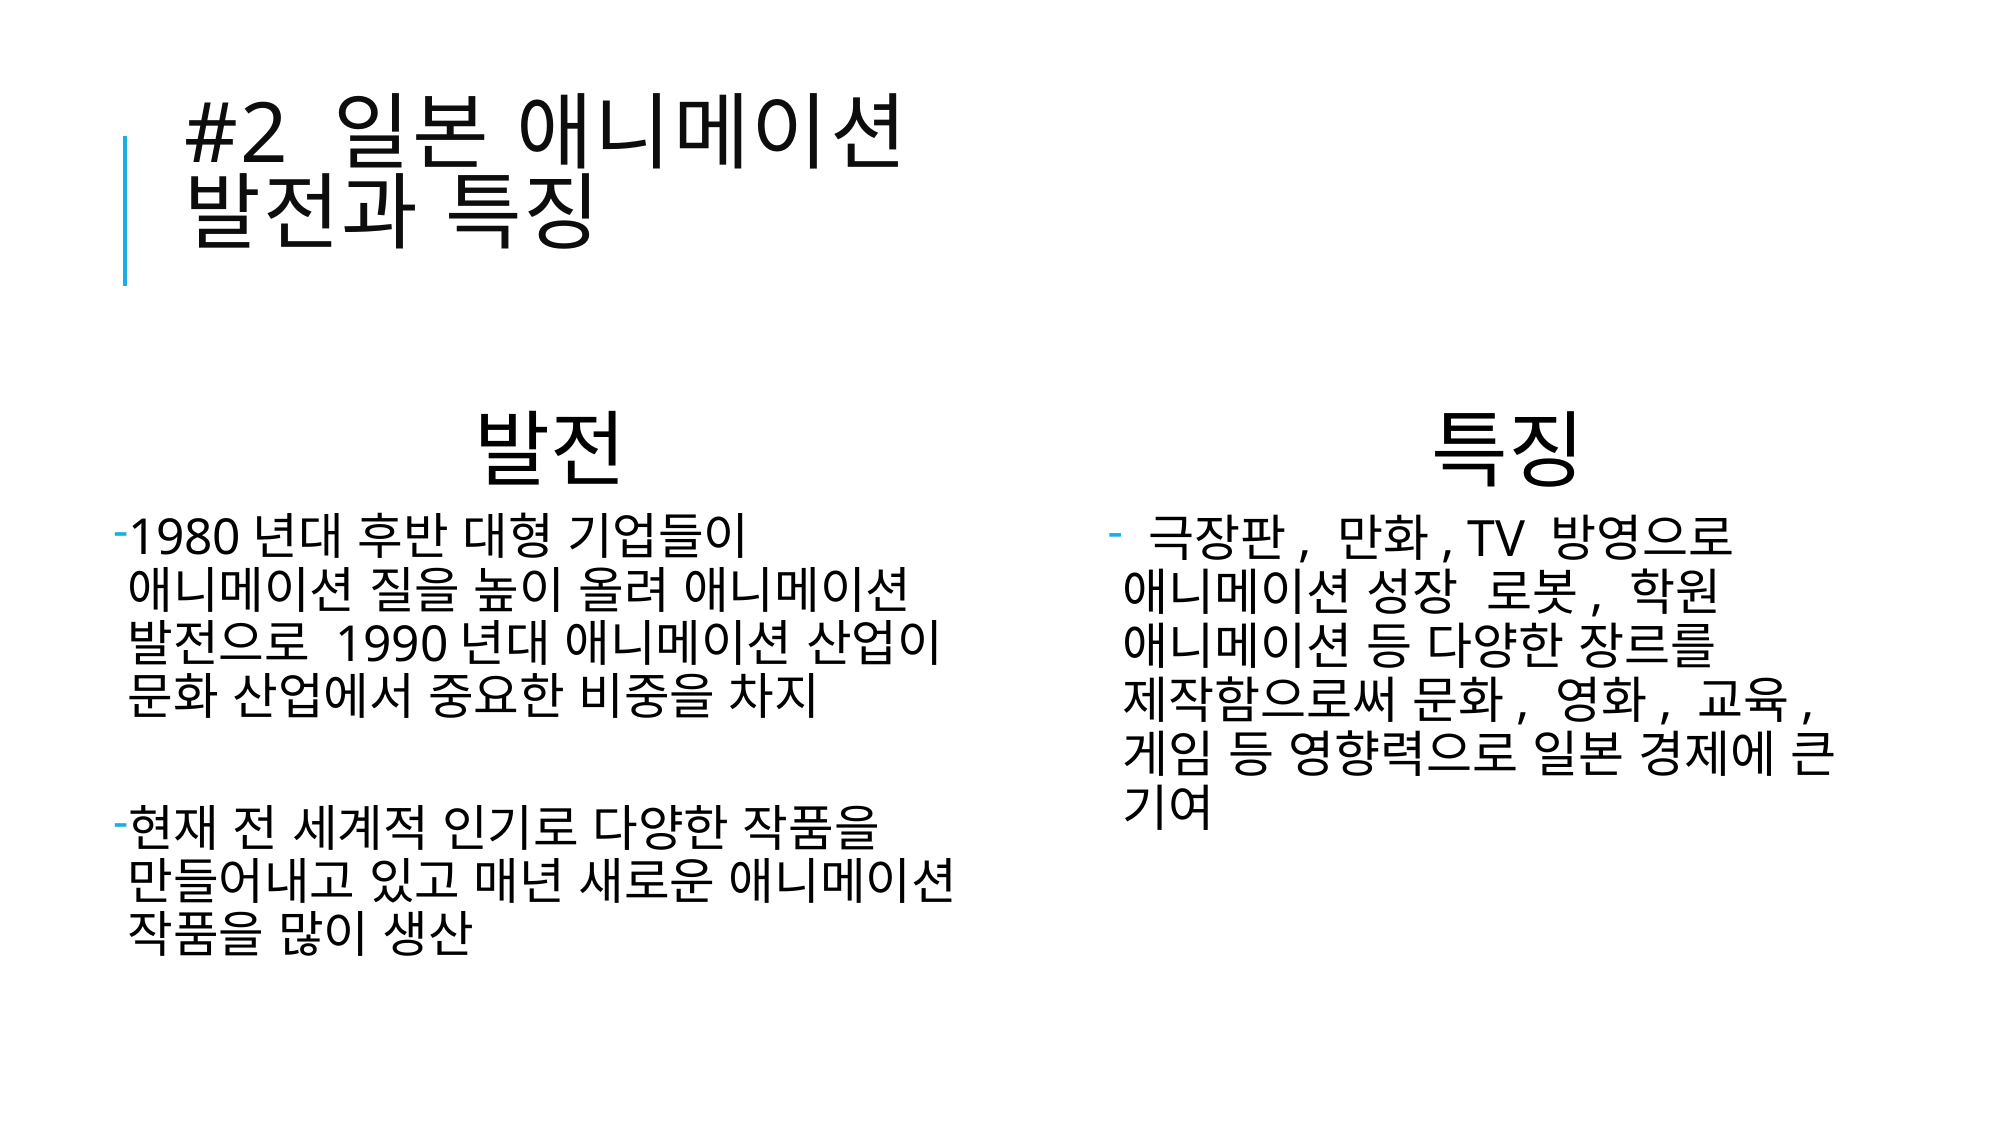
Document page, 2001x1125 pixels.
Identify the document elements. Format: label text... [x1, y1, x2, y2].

title #2 일본 애니메이션 발전과 특징 [169, 55, 975, 302]
list 발전 1980년대 후반 대형 기업들이 애니메이션 질을 높이 올려 애니메이션 발전으로 1990년대 애니메이션 산업이 문화 산업에서 중요한 비중을 차지 현재 전 세계적 인기로 다양한 작품을 만들어내고 있고 매년 새로운 애니메이션 작품을 많이 생산 [105, 401, 975, 974]
text_box 특징 극장판, 만화, TV 방영으로 애니메이션 성장 로봇, 학원 애니메이션 등 다양한 장르를 제작함으로써 문화, 영화, 교육, 게임 등 영향력으로 일본 경제에 큰 기여 [1100, 401, 1895, 974]
